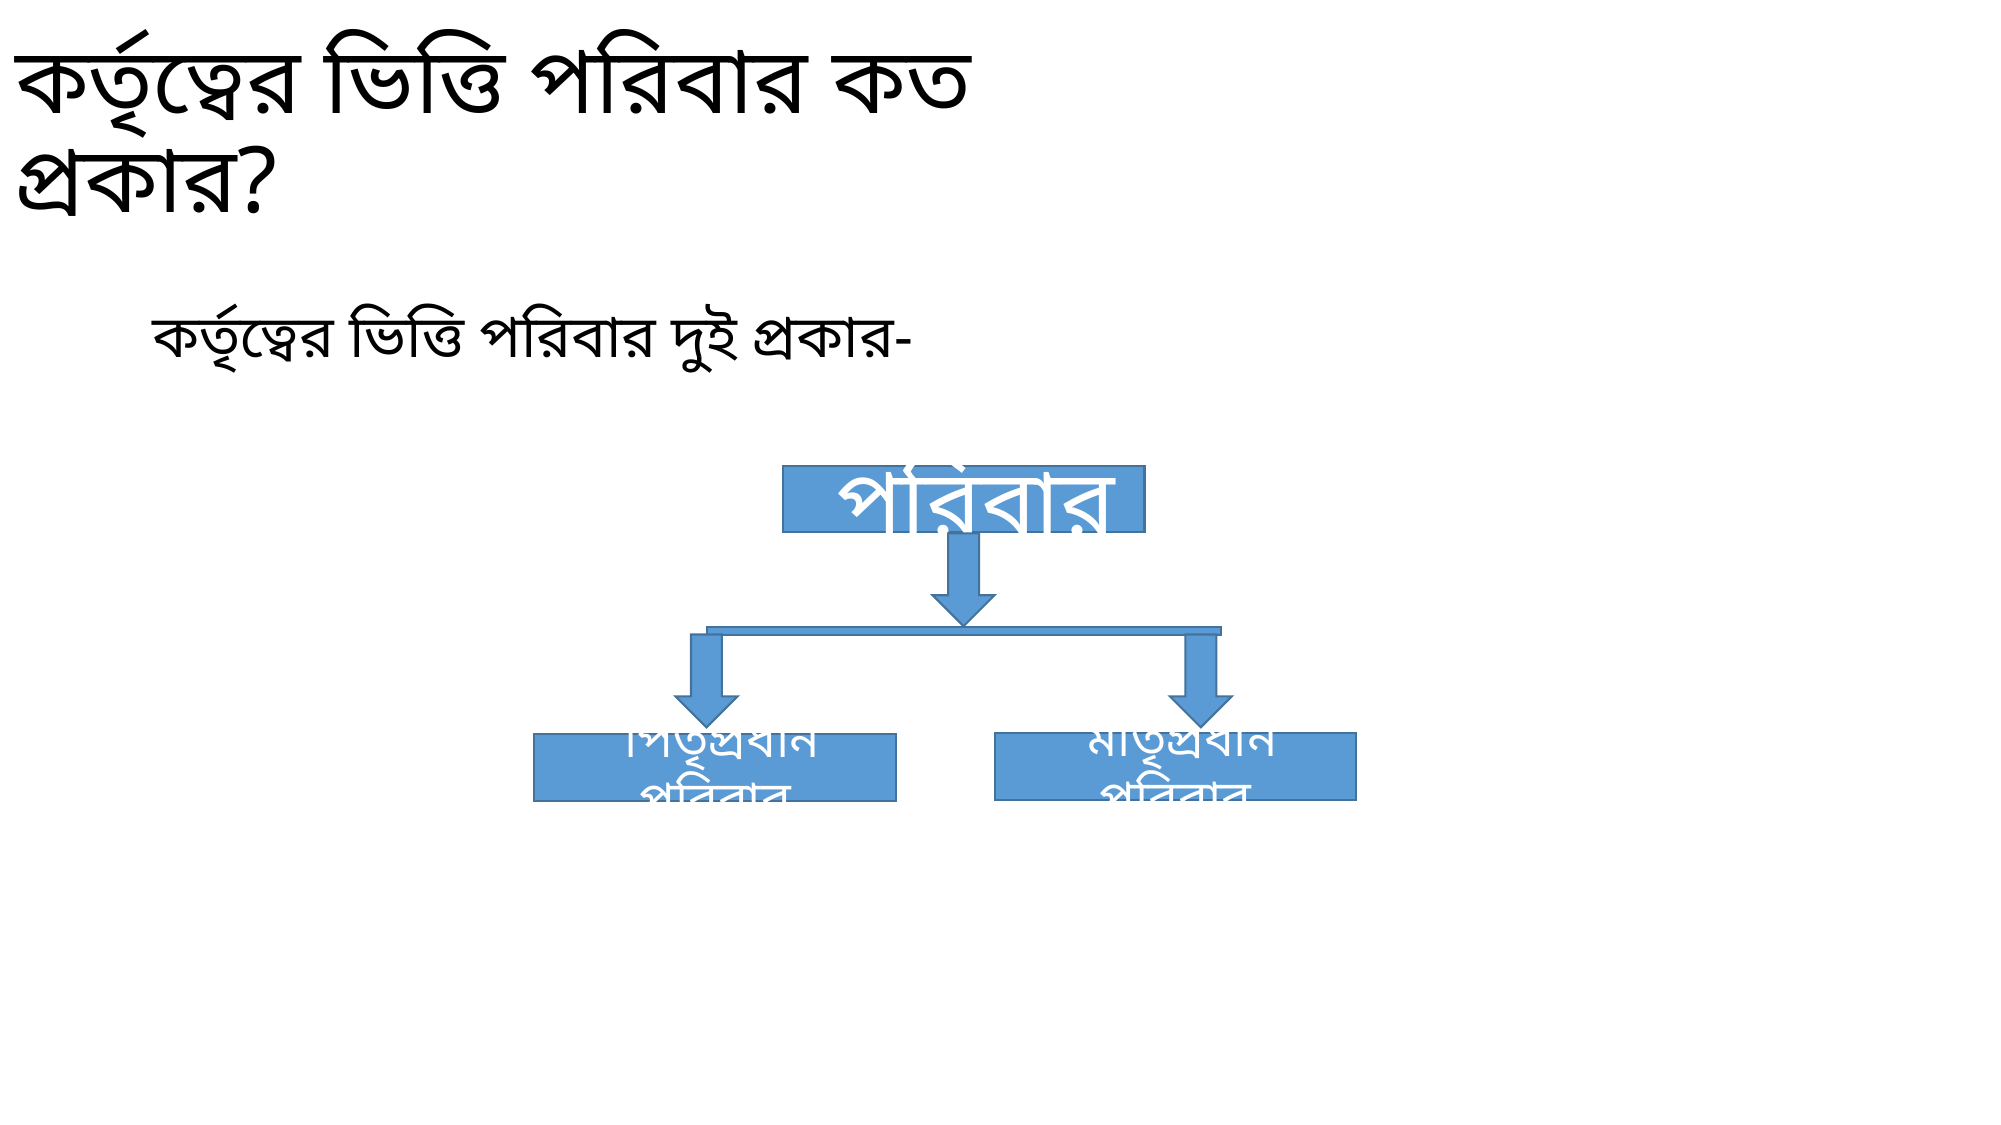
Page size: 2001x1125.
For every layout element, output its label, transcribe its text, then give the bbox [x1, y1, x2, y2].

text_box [534, 465, 1357, 801]
list কর্তৃত্বের ভিত্তি পরিবার দুই প্রকার- [137, 299, 1863, 1014]
title কর্তৃত্বের ভিত্তি পরিবার কত প্রকার? [0, 59, 1070, 207]
